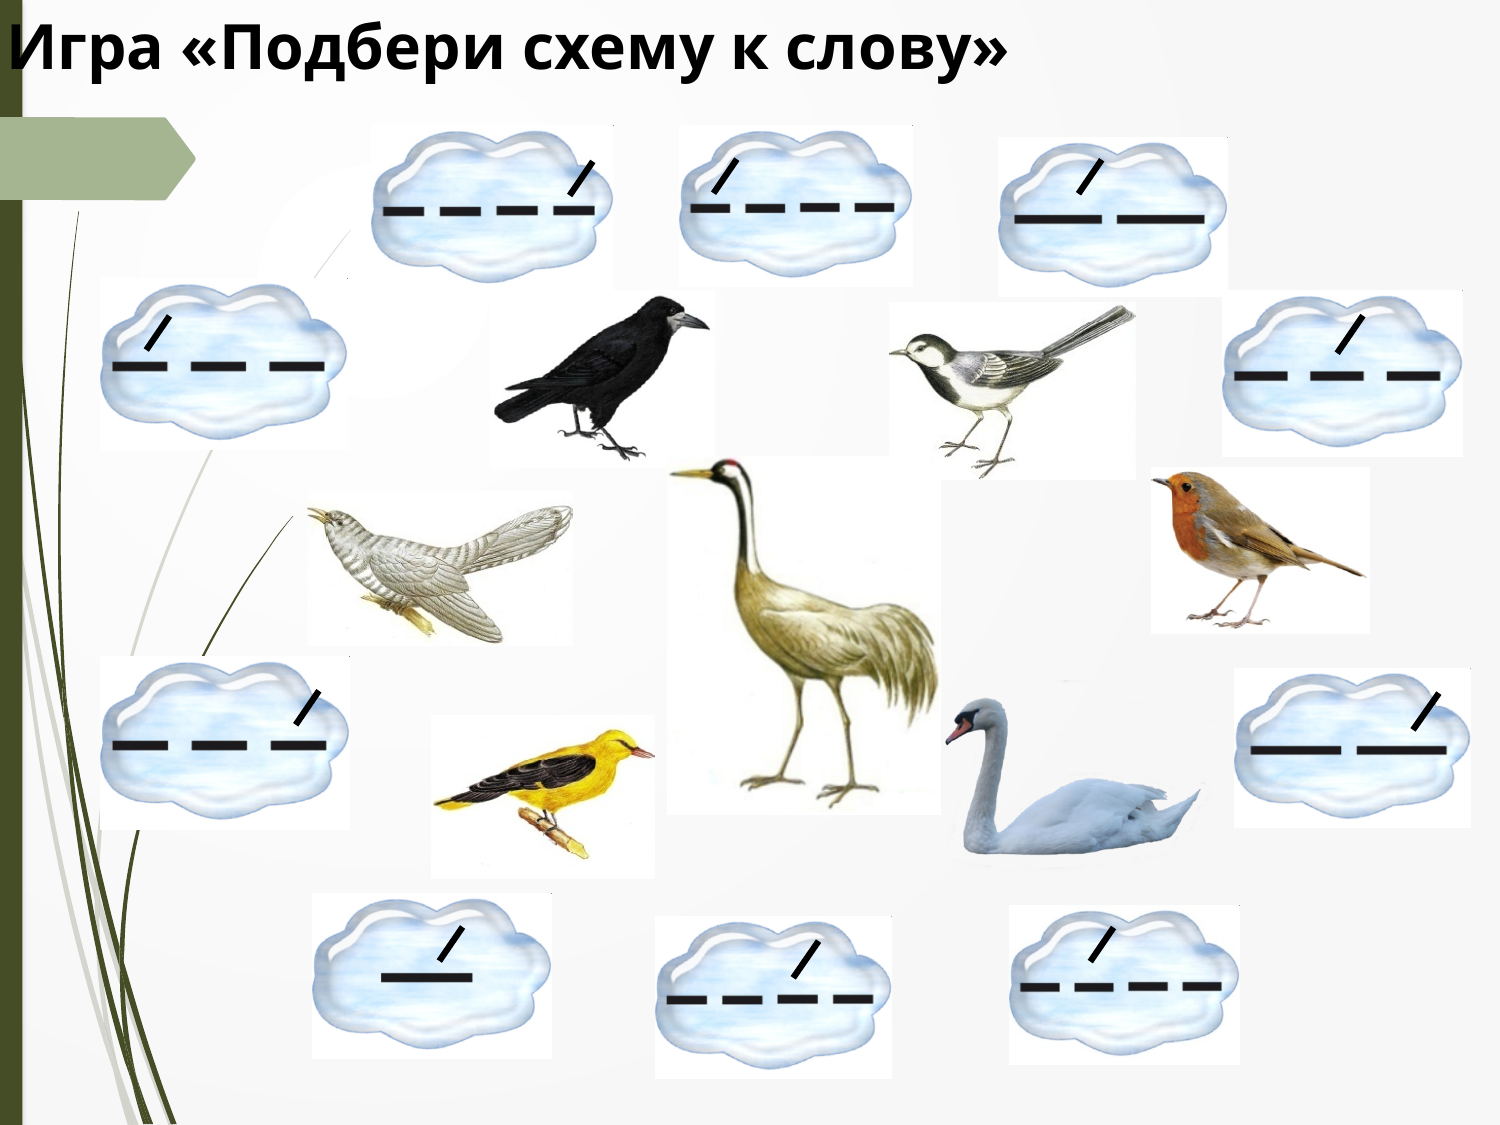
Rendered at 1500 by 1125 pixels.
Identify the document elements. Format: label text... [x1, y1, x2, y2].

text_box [1222, 290, 1463, 457]
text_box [678, 125, 913, 288]
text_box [1009, 904, 1240, 1065]
picture [1151, 467, 1370, 634]
text_box Игра «Подбери схему к слову» [0, 0, 1027, 90]
picture [489, 290, 1216, 876]
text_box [100, 656, 350, 830]
picture [307, 491, 573, 646]
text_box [312, 892, 552, 1059]
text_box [371, 125, 614, 293]
picture [430, 715, 655, 879]
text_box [655, 916, 892, 1079]
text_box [100, 278, 348, 451]
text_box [1233, 668, 1471, 829]
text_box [997, 136, 1229, 297]
